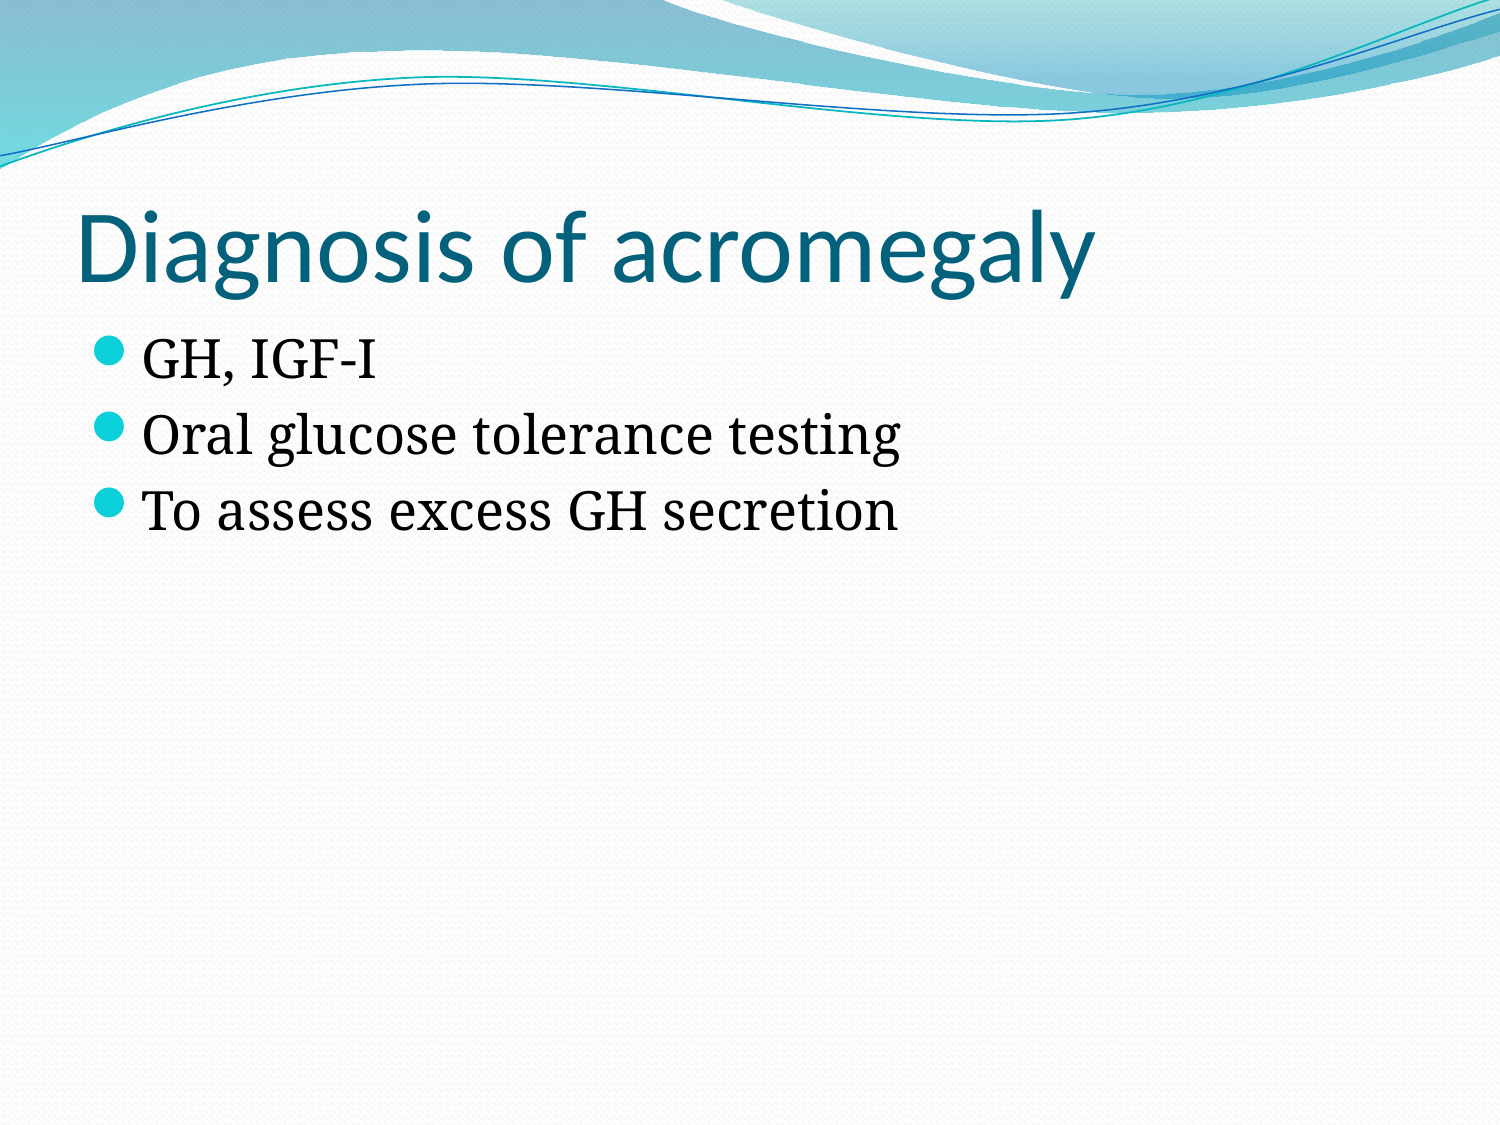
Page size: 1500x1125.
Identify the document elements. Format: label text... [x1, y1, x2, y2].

list GH, IGF-I Oral glucose tolerance testing To assess excess GH secretion [75, 317, 1425, 1038]
title Diagnosis of acromegaly [75, 115, 1425, 303]
